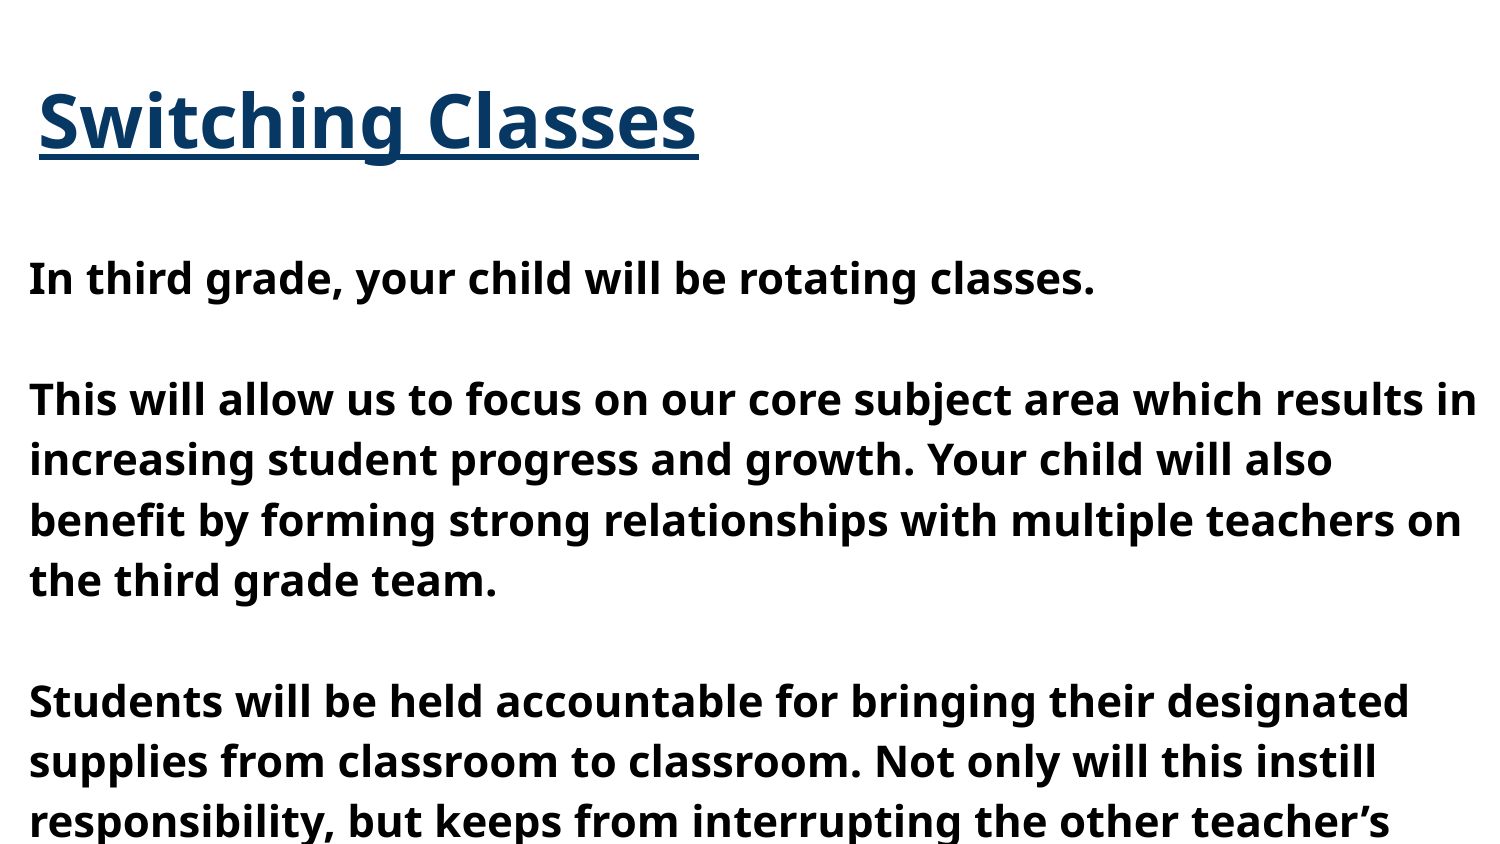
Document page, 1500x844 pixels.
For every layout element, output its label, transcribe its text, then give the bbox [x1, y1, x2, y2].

text_box Switching Classes [23, 45, 823, 179]
text_box In third grade, your child will be rotating classes. This will allow us to focus on our core subject area which results in increasing student progress and growth. Your child will also benefit by forming strong relationships with multiple teachers on the third grade team. Students will be held accountable for bringing their designated supplies from classroom to classroom. Not only will this instill responsibility, but keeps from interrupting the other teacher’s classroom. [13, 228, 1500, 844]
